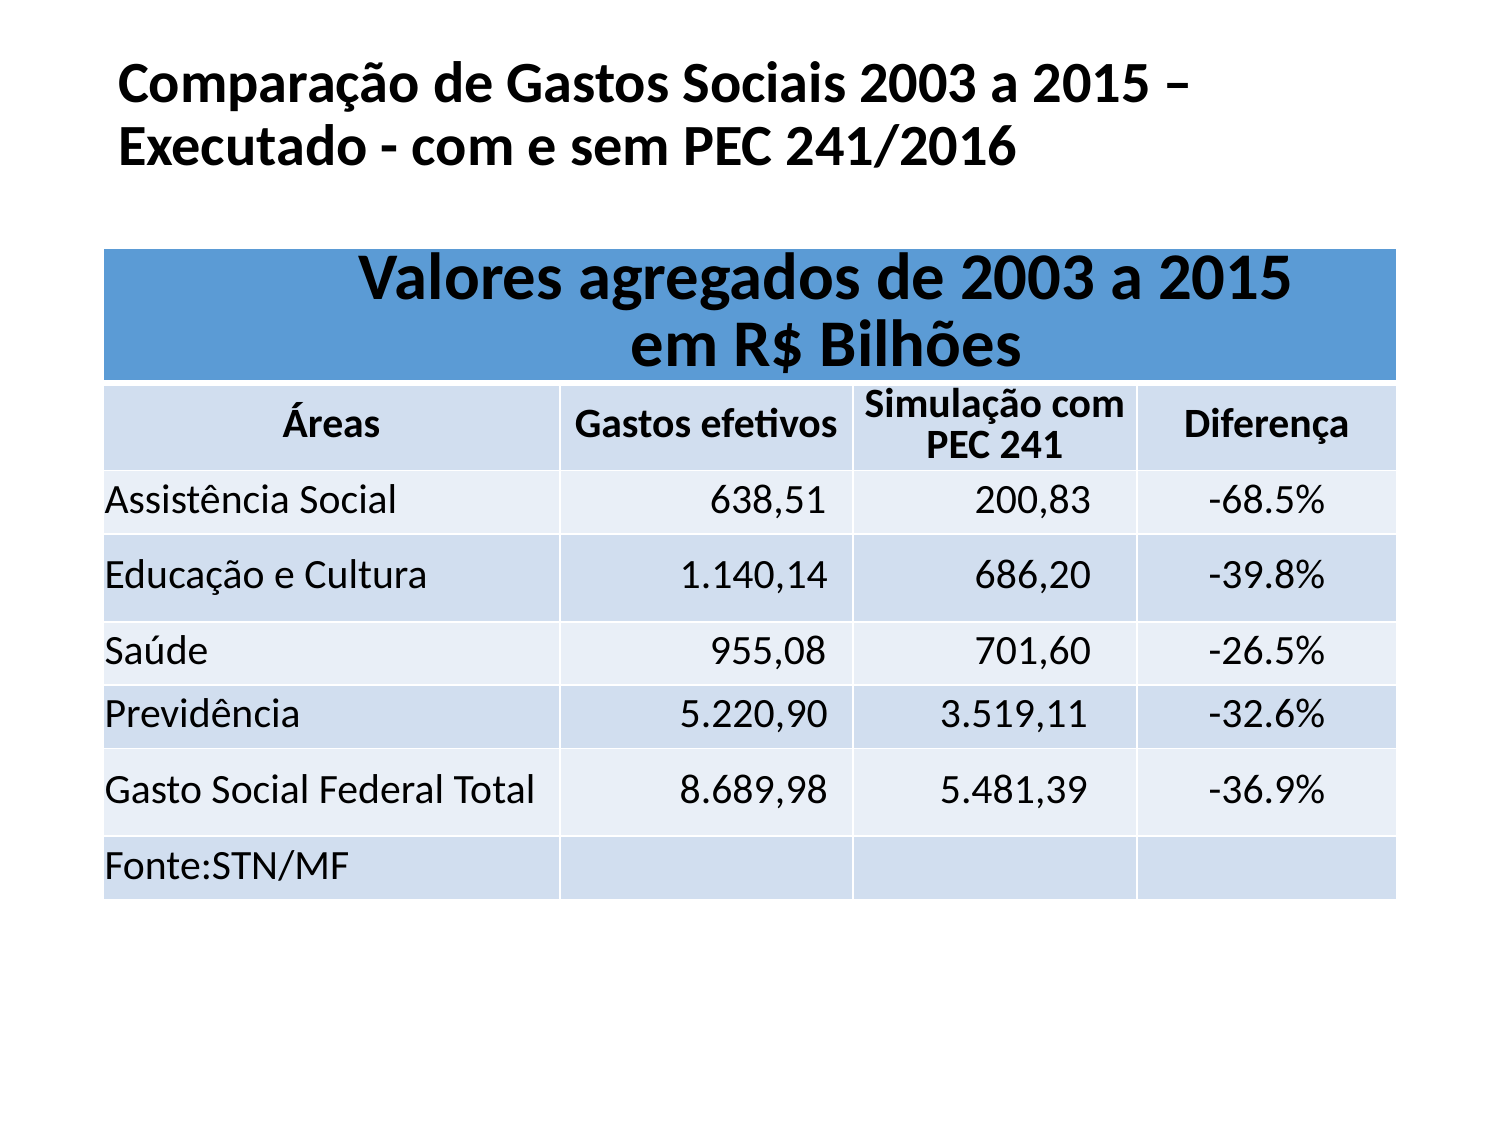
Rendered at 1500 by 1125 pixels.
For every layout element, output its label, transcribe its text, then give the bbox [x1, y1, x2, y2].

table_cell 3.519,11 [854, 686, 1136, 748]
table_cell -39.8% [1138, 535, 1396, 621]
table_cell 8.689,98 [561, 749, 852, 835]
table_cell 5.220,90 [561, 686, 852, 748]
table_cell [854, 837, 1136, 899]
table_cell -36.9% [1138, 749, 1396, 835]
table_cell -68.5% [1138, 471, 1396, 533]
title Comparação de Gastos Sociais 2003 a 2015 – Executado - com e sem PEC 241/2016 [103, 6, 1397, 225]
table_cell [561, 837, 852, 899]
table_cell Educação e Cultura [104, 535, 559, 621]
table_cell -26.5% [1138, 623, 1396, 684]
table_cell Gastos efetivos [561, 386, 852, 470]
table_cell Previdência [104, 686, 559, 748]
table_cell Gasto Social Federal Total [104, 749, 559, 835]
table_cell [1138, 837, 1396, 899]
table_cell Áreas [104, 386, 559, 470]
table_header Valores agregados de 2003 a 2015 em R$ Bilhões [104, 249, 1396, 380]
table_cell Diferença [1138, 386, 1396, 470]
table_cell Saúde [104, 623, 559, 684]
table_cell -32.6% [1138, 686, 1396, 748]
table_cell 686,20 [854, 535, 1136, 621]
table_cell 955,08 [561, 623, 852, 684]
table_cell Simulação com PEC 241 [854, 386, 1136, 470]
table_cell Assistência Social [104, 471, 559, 533]
table_cell 5.481,39 [854, 749, 1136, 835]
table_cell 200,83 [854, 471, 1136, 533]
table_cell 638,51 [561, 471, 852, 533]
table_cell Fonte:STN/MF [104, 837, 559, 899]
table_cell 701,60 [854, 623, 1136, 684]
table_cell 1.140,14 [561, 535, 852, 621]
